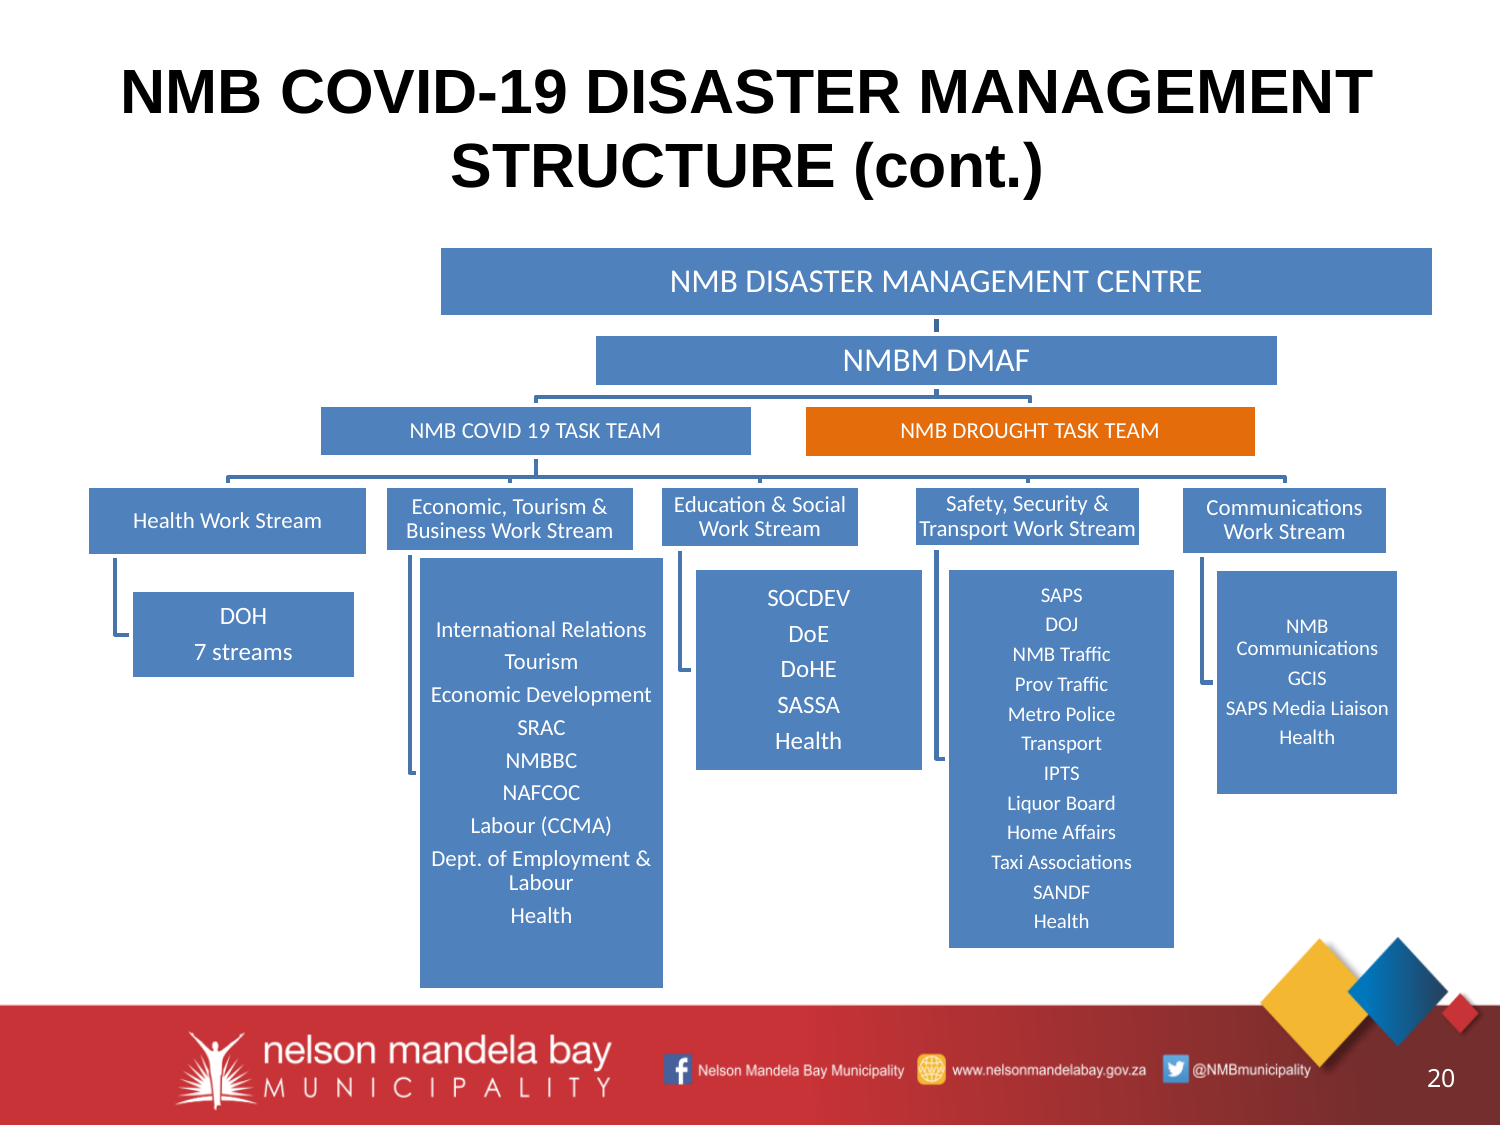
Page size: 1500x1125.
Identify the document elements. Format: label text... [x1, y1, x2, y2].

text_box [29, 245, 1471, 991]
title NMB COVID-19 DISASTER MANAGEMENT STRUCTURE (cont.) [72, 31, 1423, 220]
picture [0, 937, 1500, 1125]
